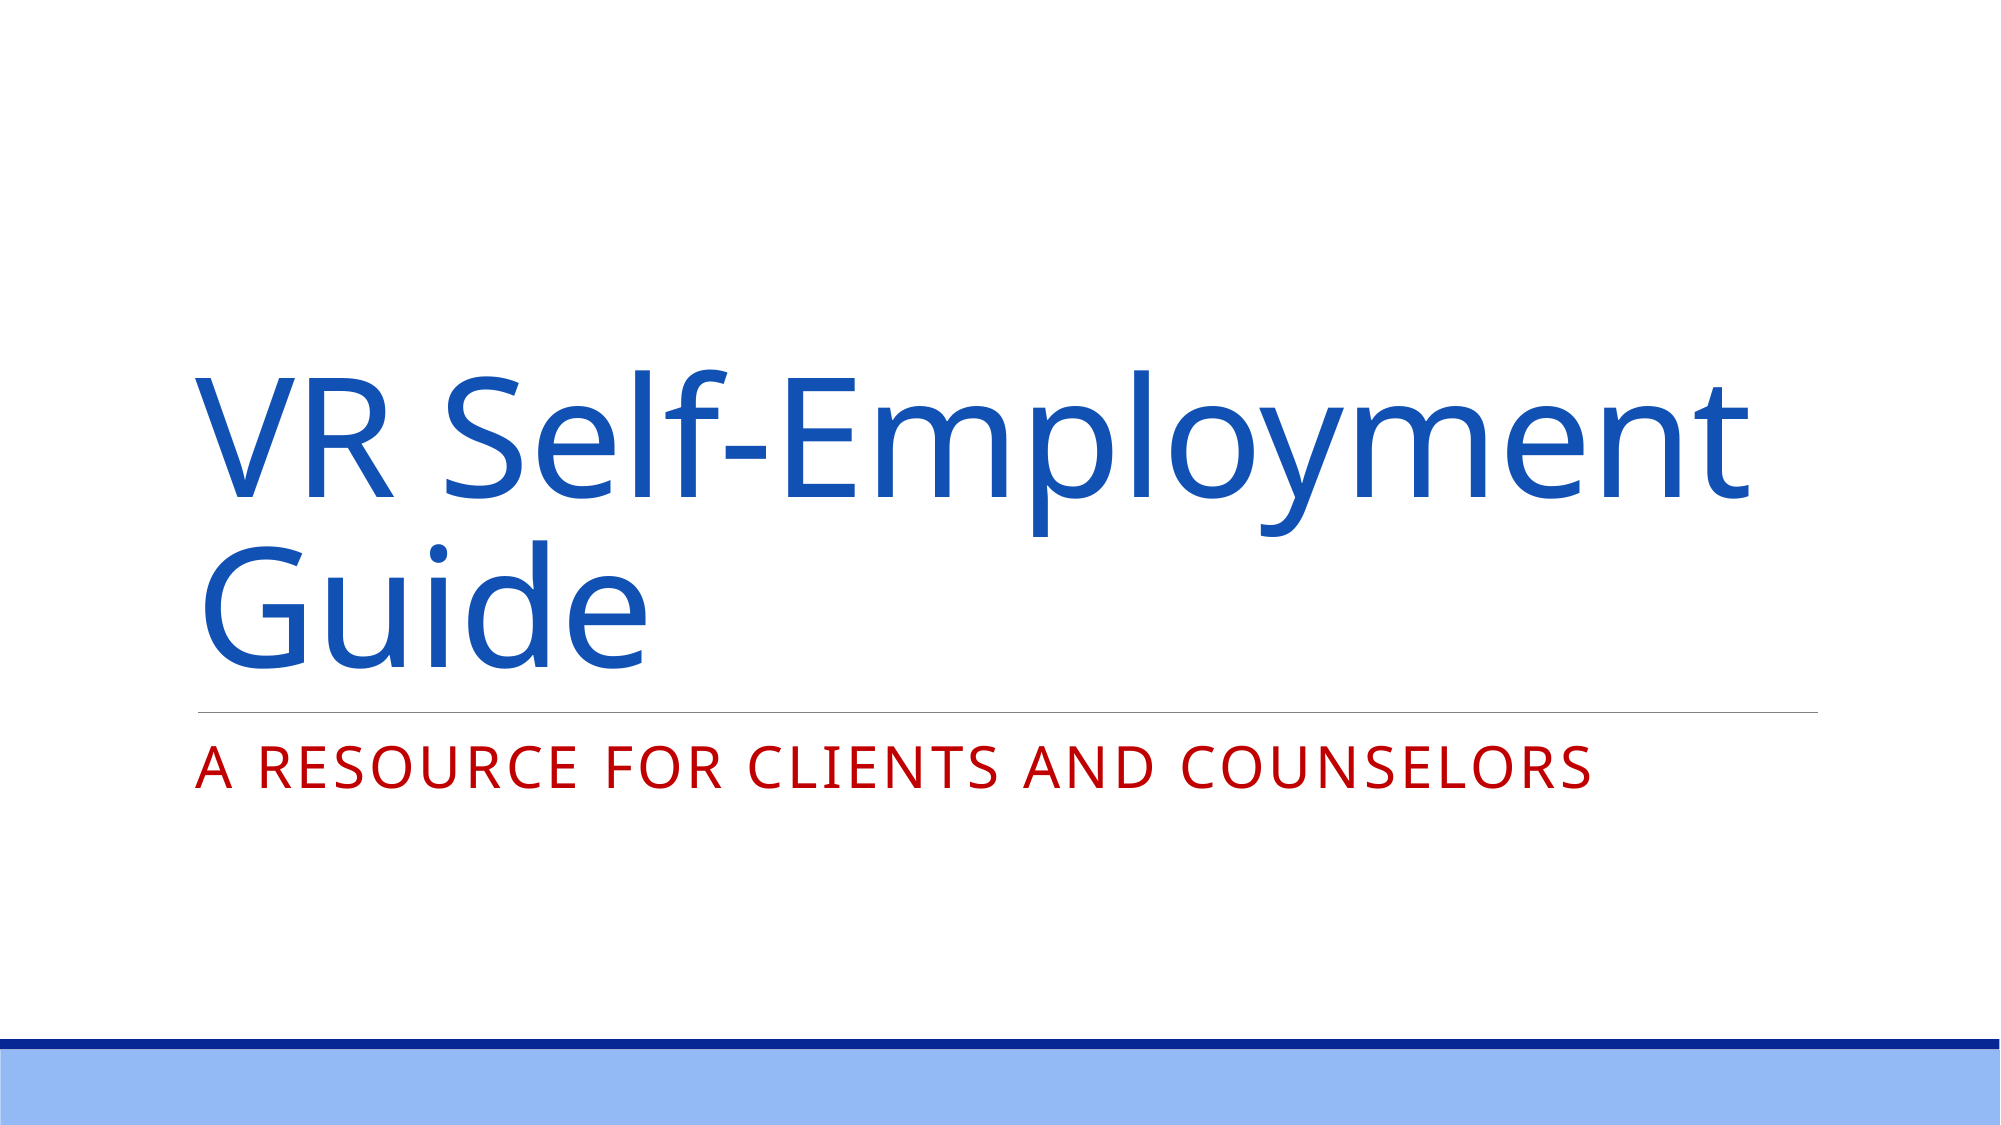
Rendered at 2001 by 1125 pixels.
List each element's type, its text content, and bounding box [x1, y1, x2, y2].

title VR Self-Employment Guide [180, 124, 1830, 710]
subtitle A resource for Clients and counselors [180, 730, 1831, 919]
